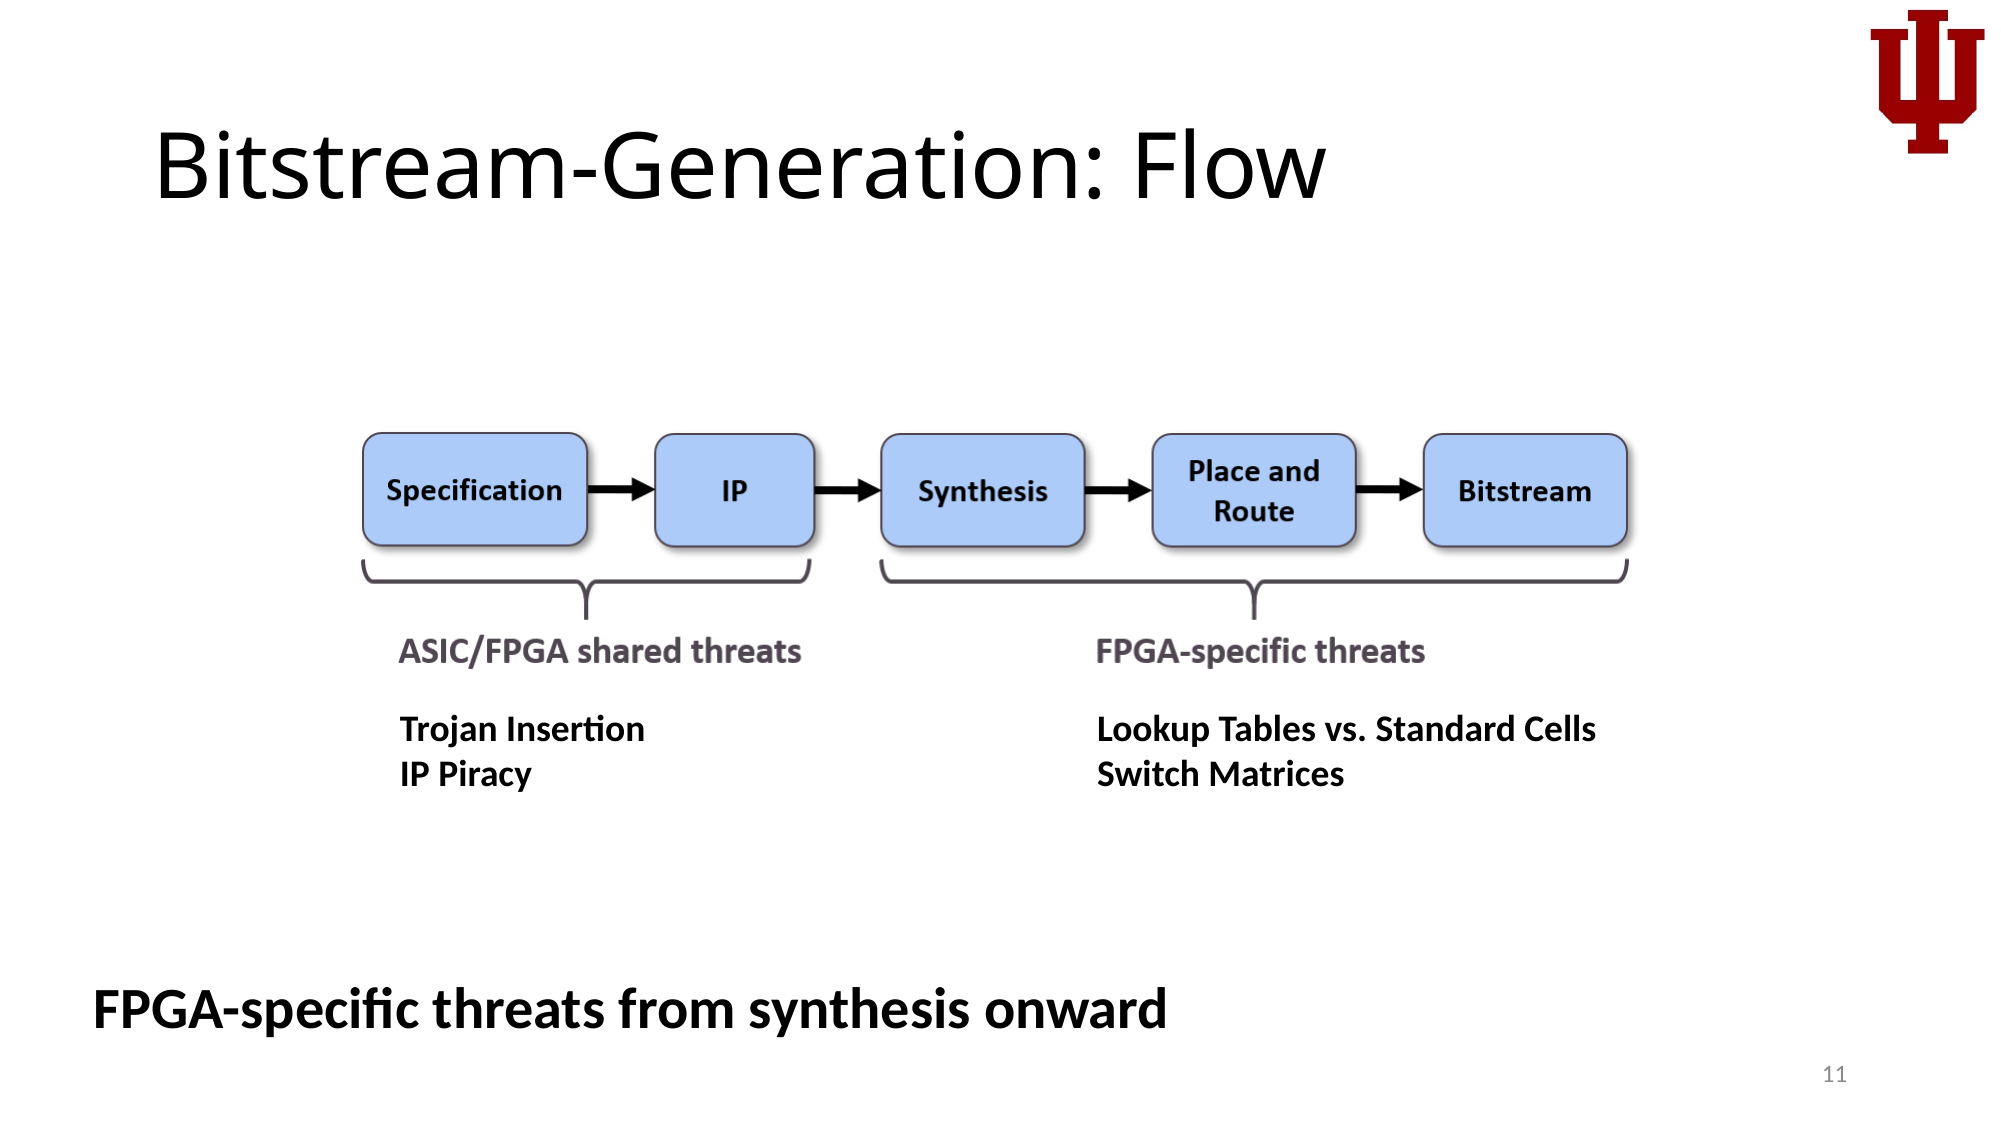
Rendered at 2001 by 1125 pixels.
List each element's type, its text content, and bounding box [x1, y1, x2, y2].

text_box FPGA-specific threats from synthesis onward [78, 962, 1562, 1048]
title Bitstream-Generation: Flow [137, 59, 1863, 278]
picture [358, 428, 1641, 696]
picture [1855, 9, 2000, 154]
slide_number 11 [1412, 1042, 1863, 1103]
text_box Lookup Tables vs. Standard Cells Switch Matrices [1082, 696, 1745, 846]
text_box Trojan Insertion IP Piracy [385, 696, 712, 846]
